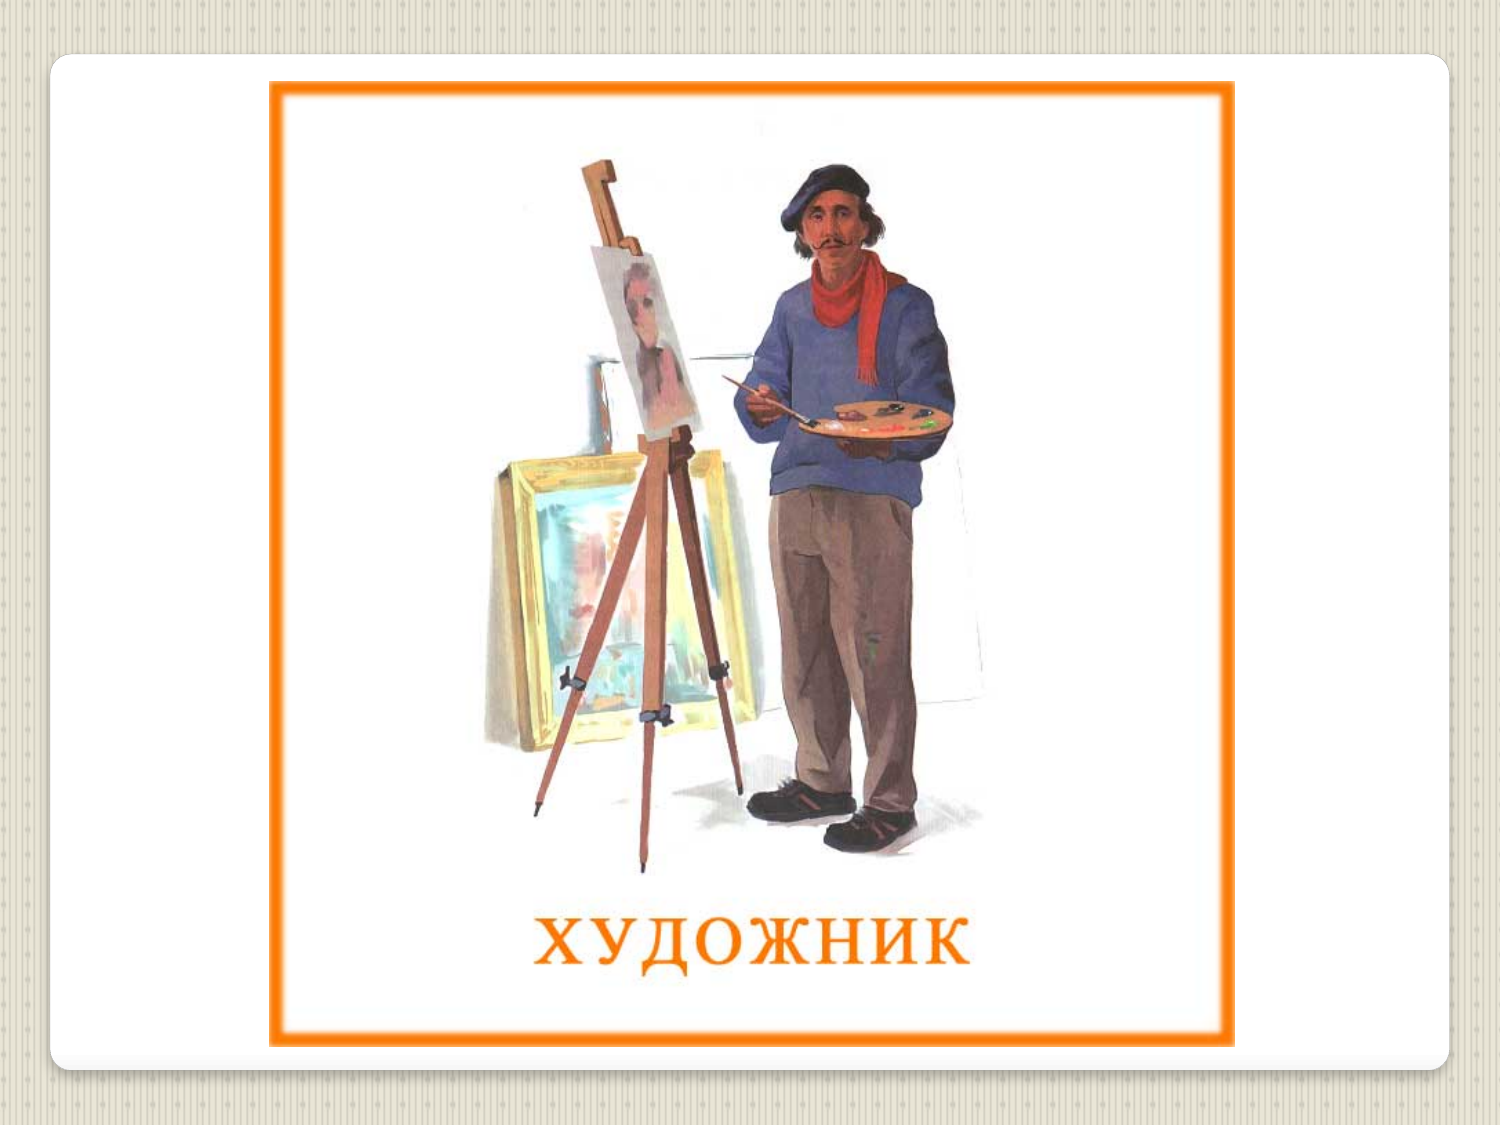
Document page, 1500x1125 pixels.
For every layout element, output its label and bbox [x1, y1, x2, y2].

picture [269, 81, 1235, 1048]
